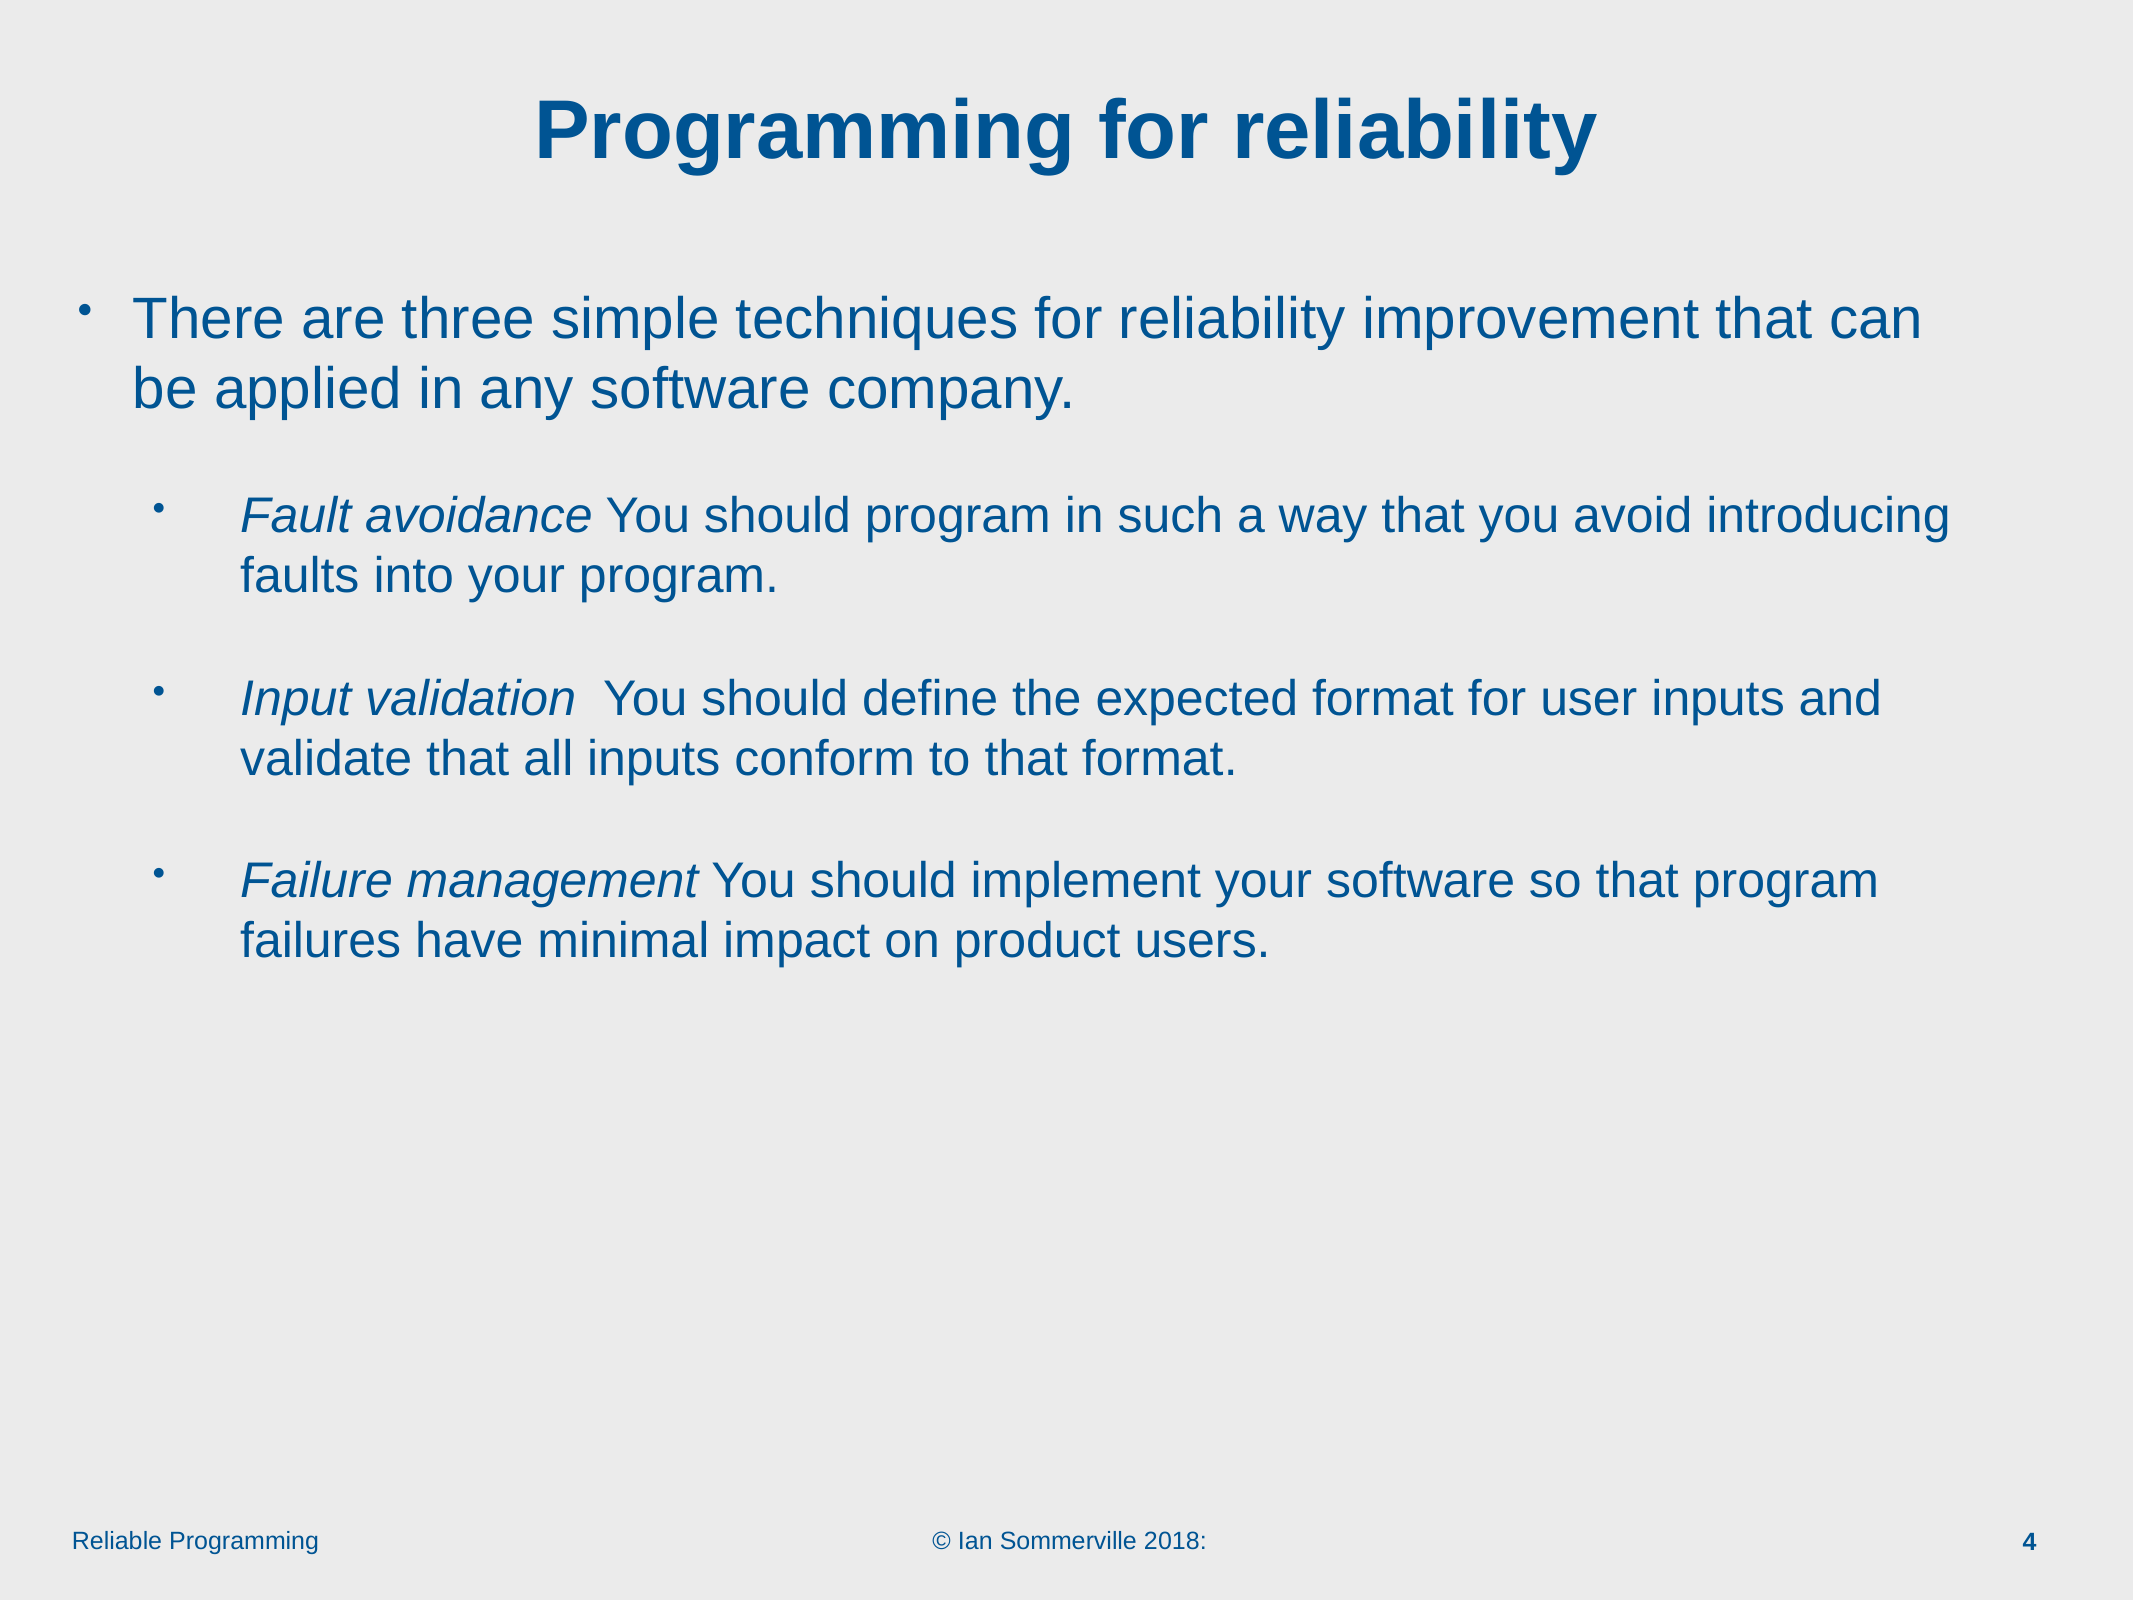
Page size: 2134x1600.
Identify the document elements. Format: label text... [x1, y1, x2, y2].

title Programming for reliability [80, 66, 2053, 248]
slide_number 4 [2011, 1516, 2046, 1563]
list There are three simple techniques for reliability improvement that can be applied in any software company. Fault avoidance You should program in such a way that you avoid introducing faults into your program. Input validation You should define the expected format for user inputs and validate that all inputs conform to that format. Failure management You should implement your software so that program failures have minimal impact on product users. [68, 271, 2016, 1454]
